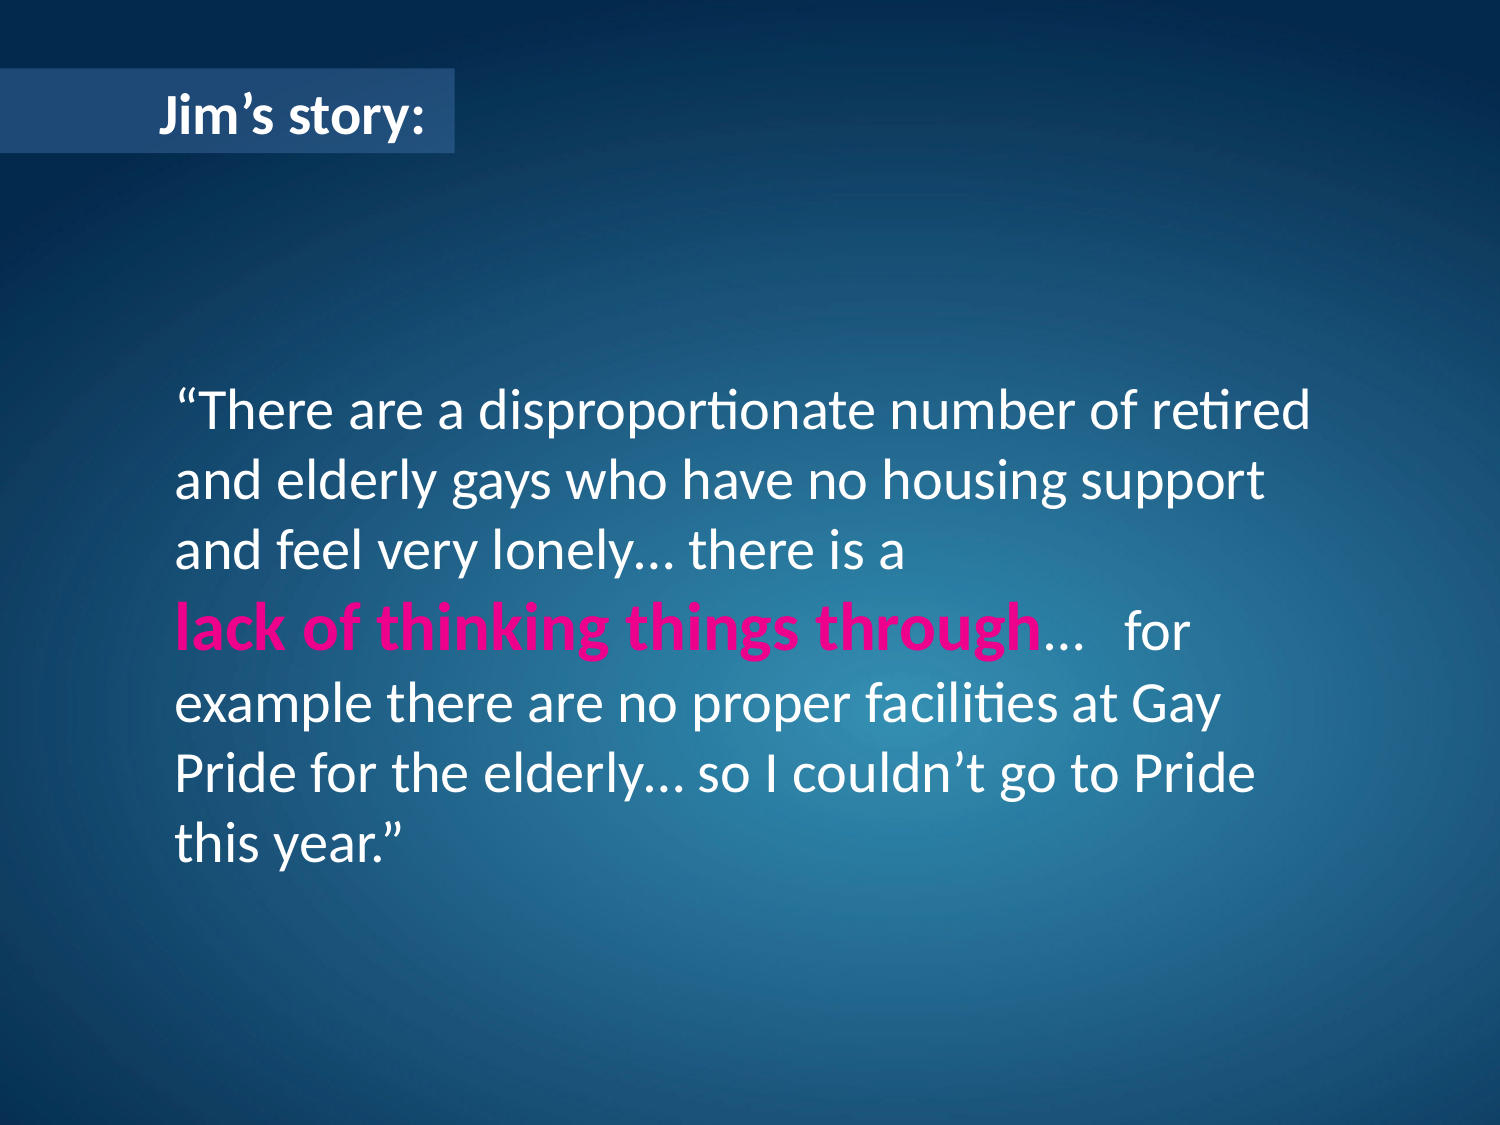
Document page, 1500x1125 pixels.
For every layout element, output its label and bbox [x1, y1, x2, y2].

list [0, 0, 1500, 1125]
